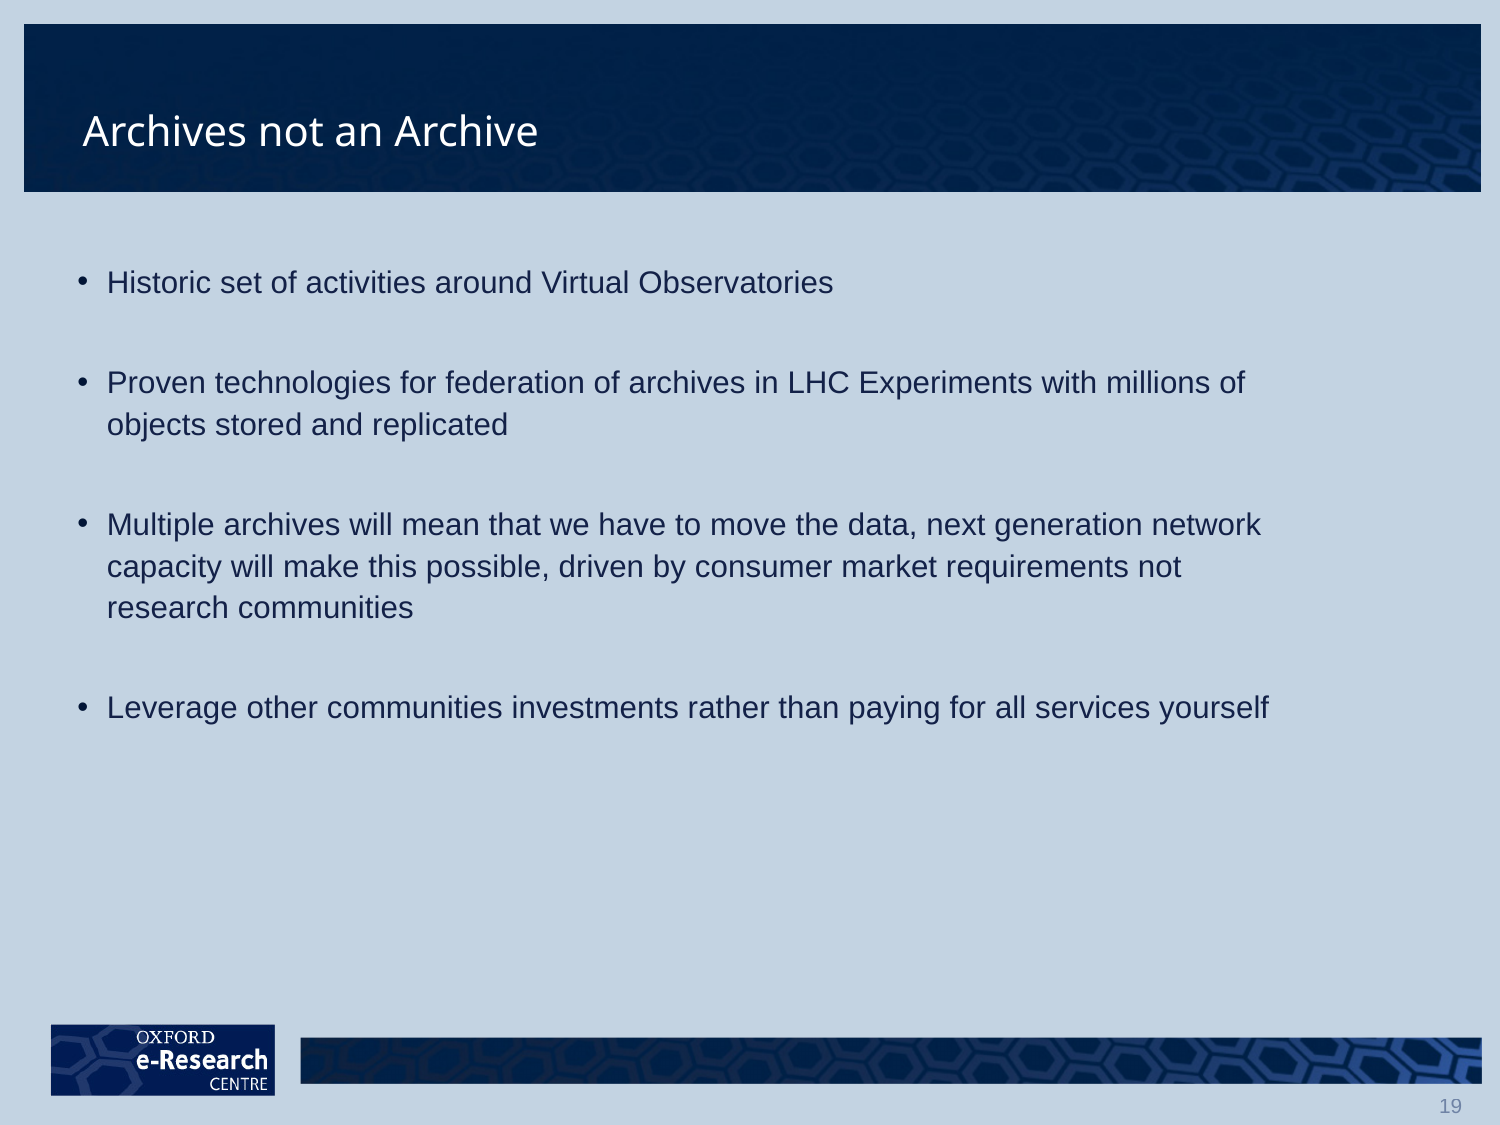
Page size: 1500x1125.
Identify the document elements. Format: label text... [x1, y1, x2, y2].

picture [24, 24, 1481, 192]
picture [50, 1024, 275, 1096]
list Historic set of activities around Virtual Observatories Proven technologies for federation of archives in LHC Experiments with millions of objects stored and replicated Multiple archives will mean that we have to move the data, next generation network capacity will make this possible, driven by consumer market requirements not research communities Leverage other communities investments rather than paying for all services yourself [61, 250, 1291, 972]
title Archives not an Archive [76, 49, 1424, 163]
picture [301, 1038, 1481, 1083]
